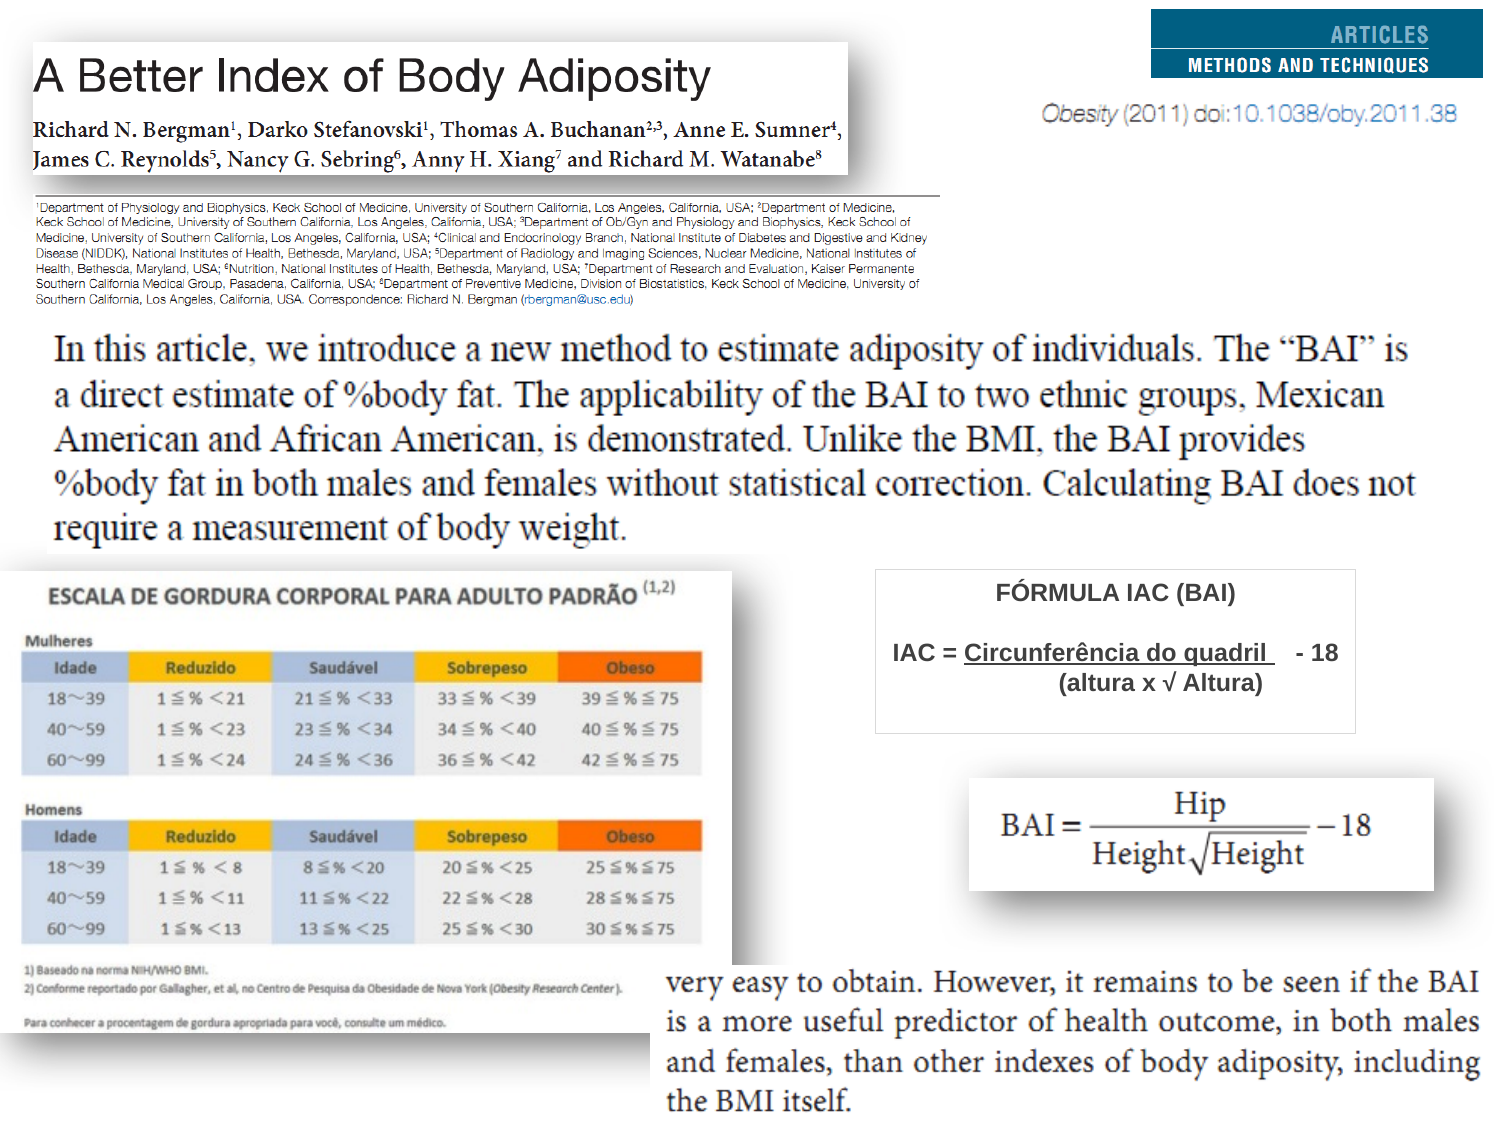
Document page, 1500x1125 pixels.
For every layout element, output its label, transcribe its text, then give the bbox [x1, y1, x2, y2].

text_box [47, 324, 1449, 552]
picture [1346, 27, 1356, 42]
picture [1366, 59, 1374, 71]
picture [969, 778, 1434, 892]
text_box FÓRMULA IAC (BAI) IAC = Circunferência do quadril - 18 (altura x √ Altura) [875, 569, 1356, 734]
picture [1388, 59, 1393, 72]
picture [1342, 58, 1350, 72]
picture [1420, 60, 1428, 72]
picture [1360, 27, 1370, 42]
picture [1205, 59, 1212, 71]
picture [1038, 91, 1480, 141]
picture [47, 324, 1450, 554]
picture [1263, 58, 1270, 71]
picture [33, 194, 940, 308]
picture [1406, 27, 1414, 42]
picture [1332, 27, 1342, 42]
picture [1409, 59, 1416, 71]
picture [1354, 59, 1362, 71]
picture [1400, 59, 1406, 72]
picture [1189, 59, 1201, 71]
picture [33, 42, 849, 176]
picture [1238, 59, 1243, 72]
picture [0, 570, 1500, 1125]
picture [1309, 59, 1313, 71]
picture [1226, 59, 1234, 71]
picture [1380, 26, 1389, 43]
picture [1279, 59, 1288, 71]
picture [1418, 26, 1428, 43]
picture [1394, 27, 1402, 42]
picture [1291, 59, 1299, 71]
picture [1332, 59, 1338, 71]
